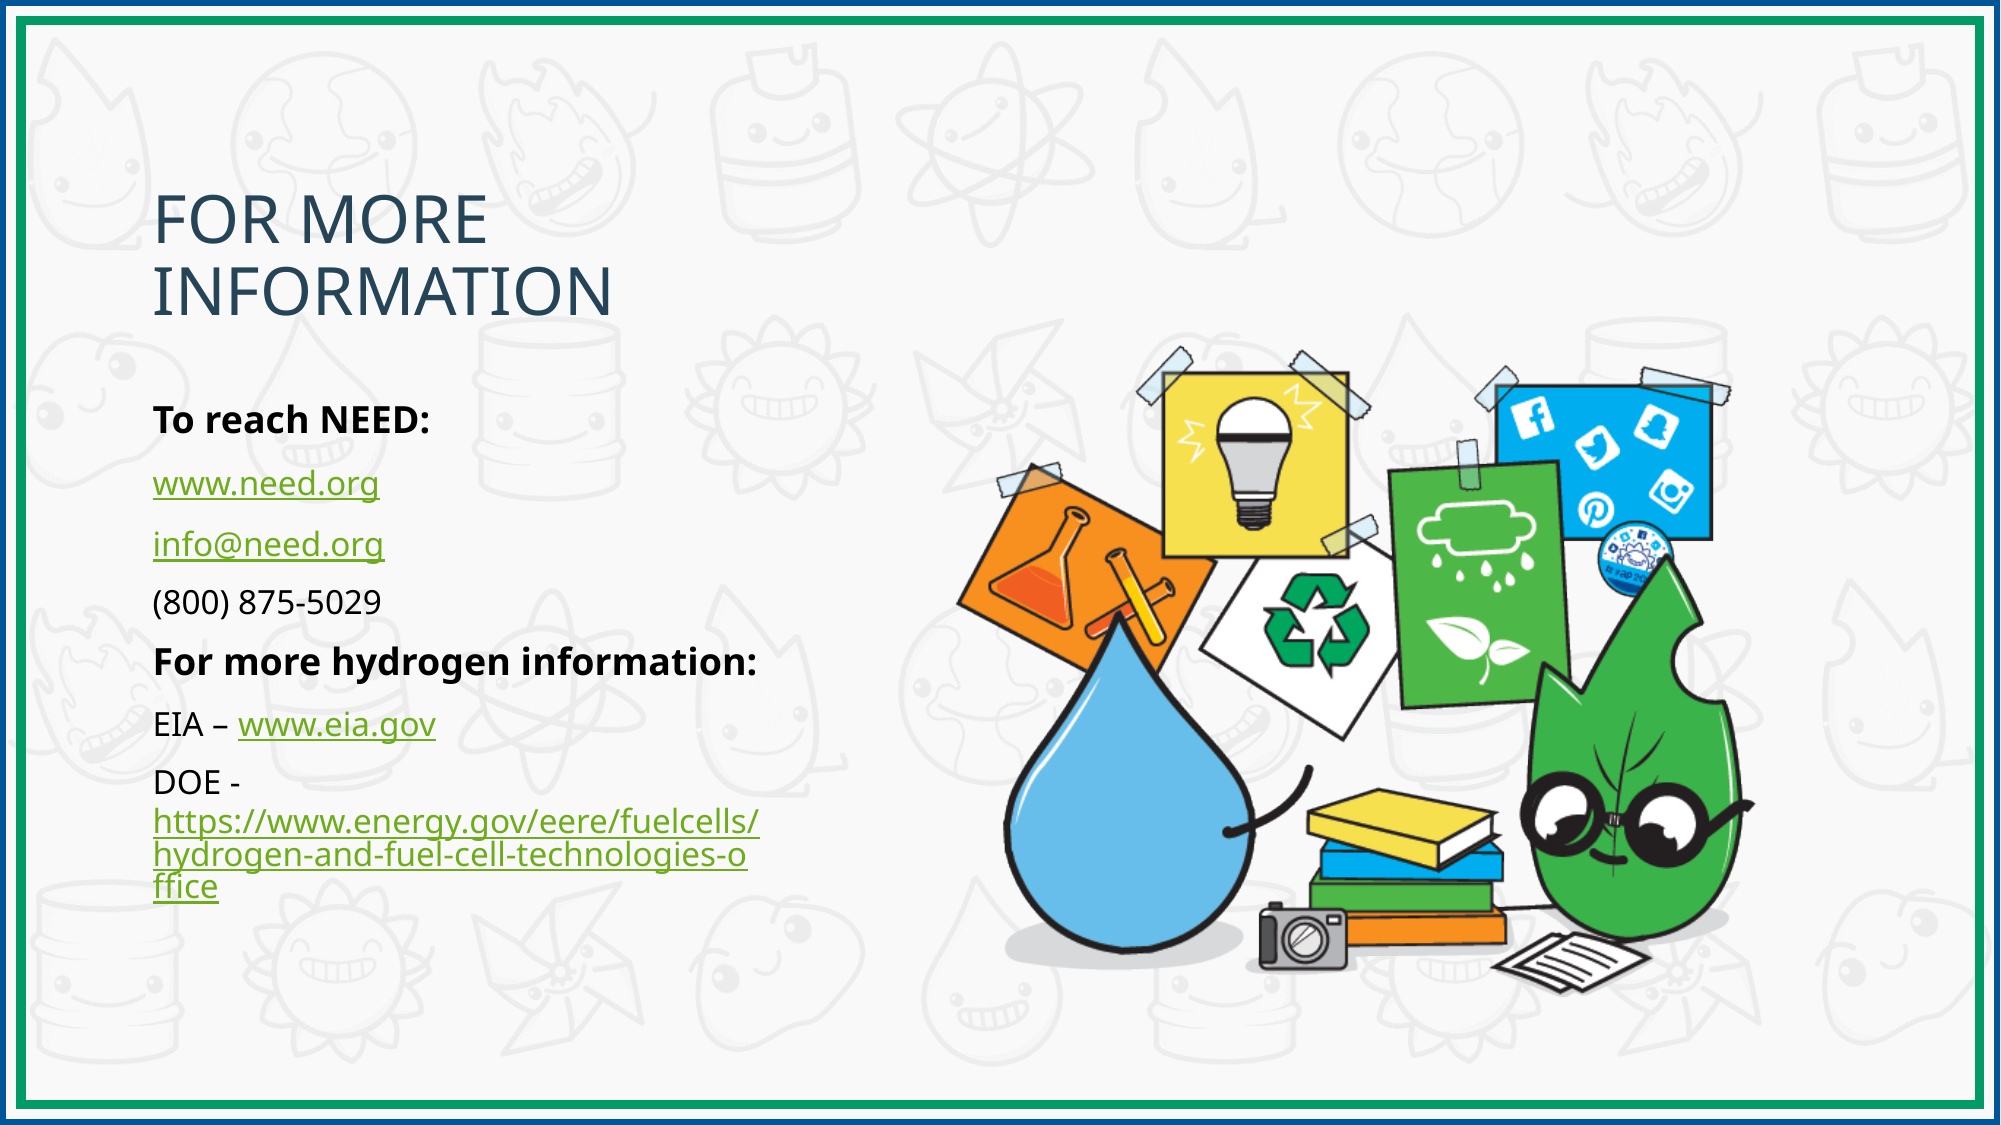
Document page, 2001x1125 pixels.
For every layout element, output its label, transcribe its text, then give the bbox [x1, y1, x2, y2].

title For More Information [137, 75, 969, 338]
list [933, 249, 1778, 1094]
list To reach NEED: www.need.org info@need.org (800) 875-5029 For more hydrogen information: EIA – www.eia.gov DOE - https://www.energy.gov/eere/fuelcells/hydrogen-and-fuel-cell-technologies-office [137, 337, 783, 963]
